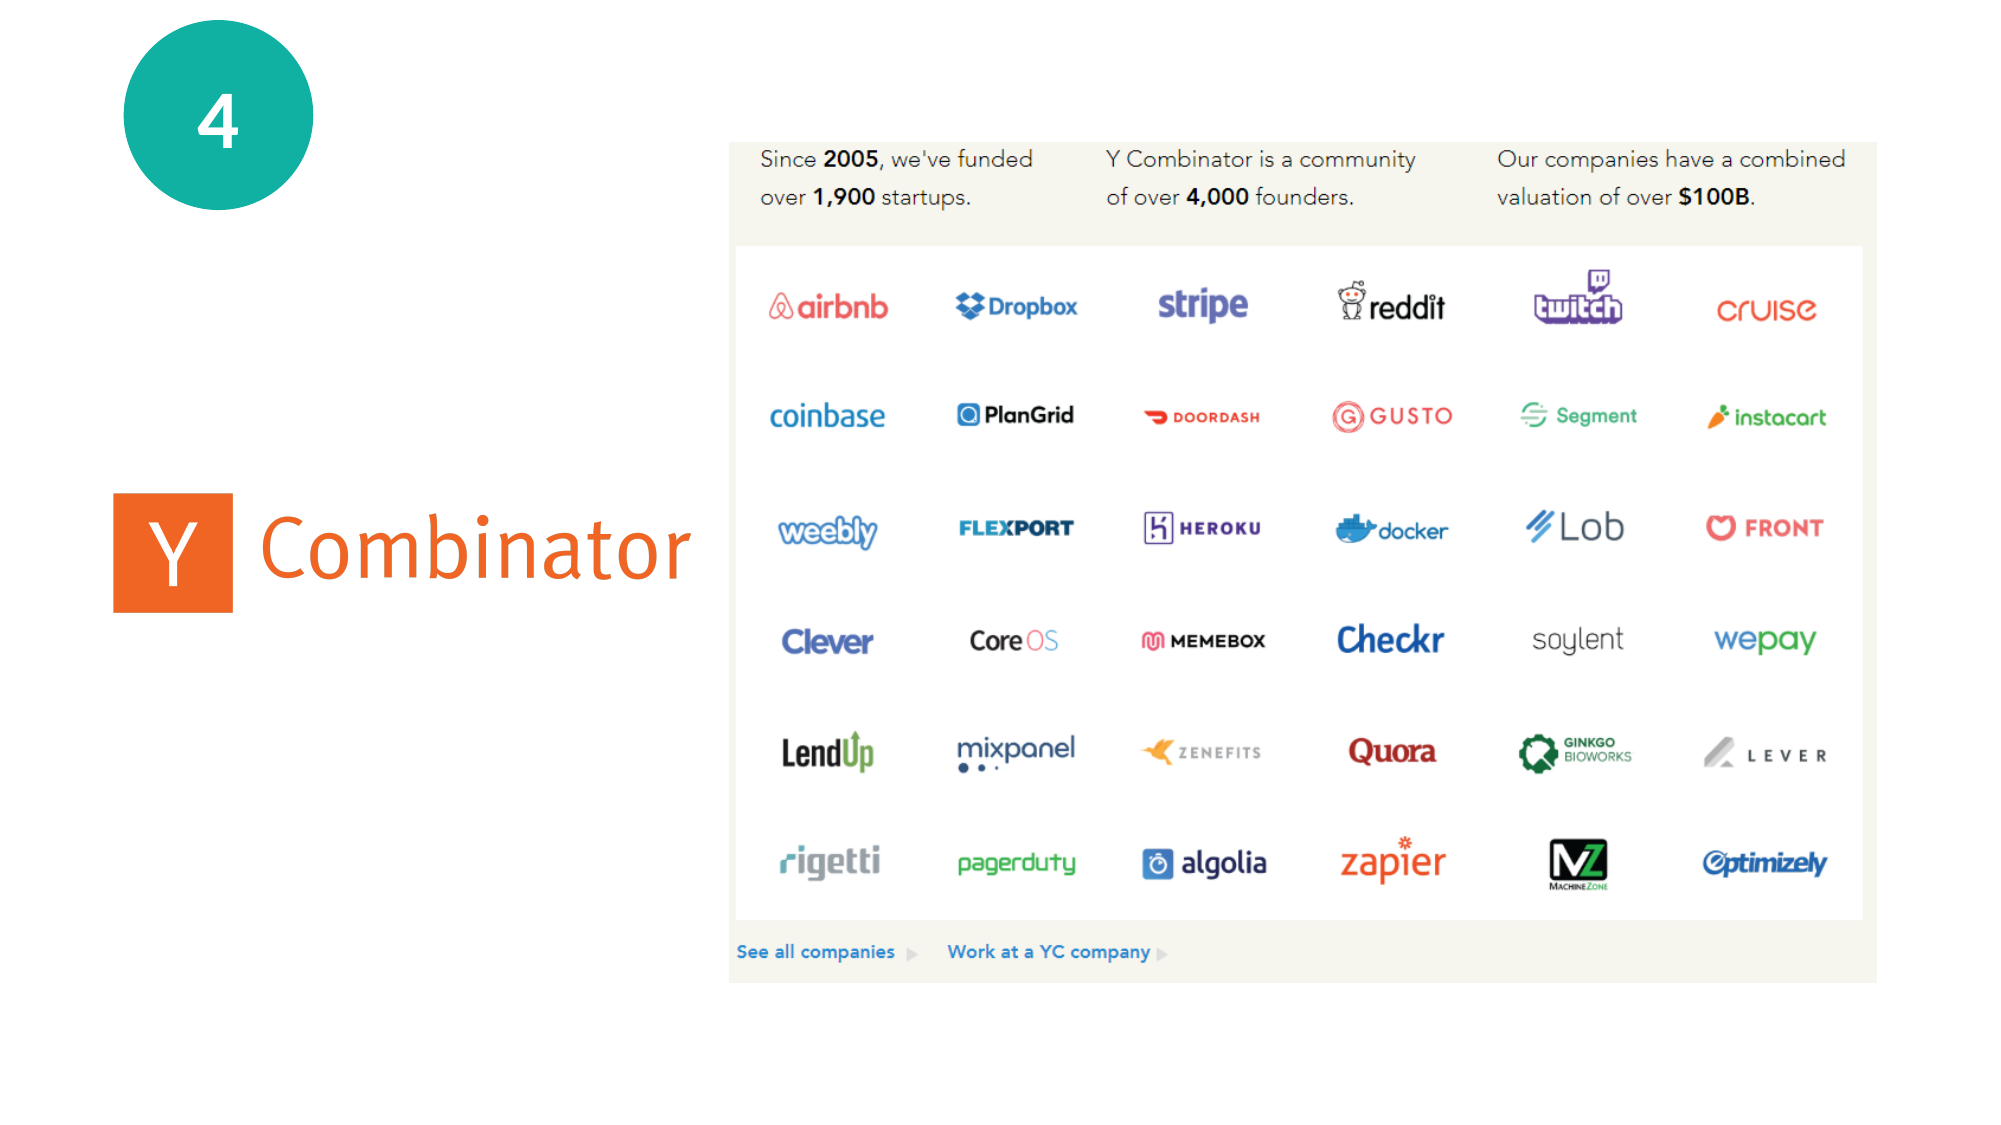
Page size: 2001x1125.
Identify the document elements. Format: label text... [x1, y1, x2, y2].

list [91, 465, 716, 644]
text_box 4 [123, 20, 314, 211]
picture [729, 142, 1877, 983]
